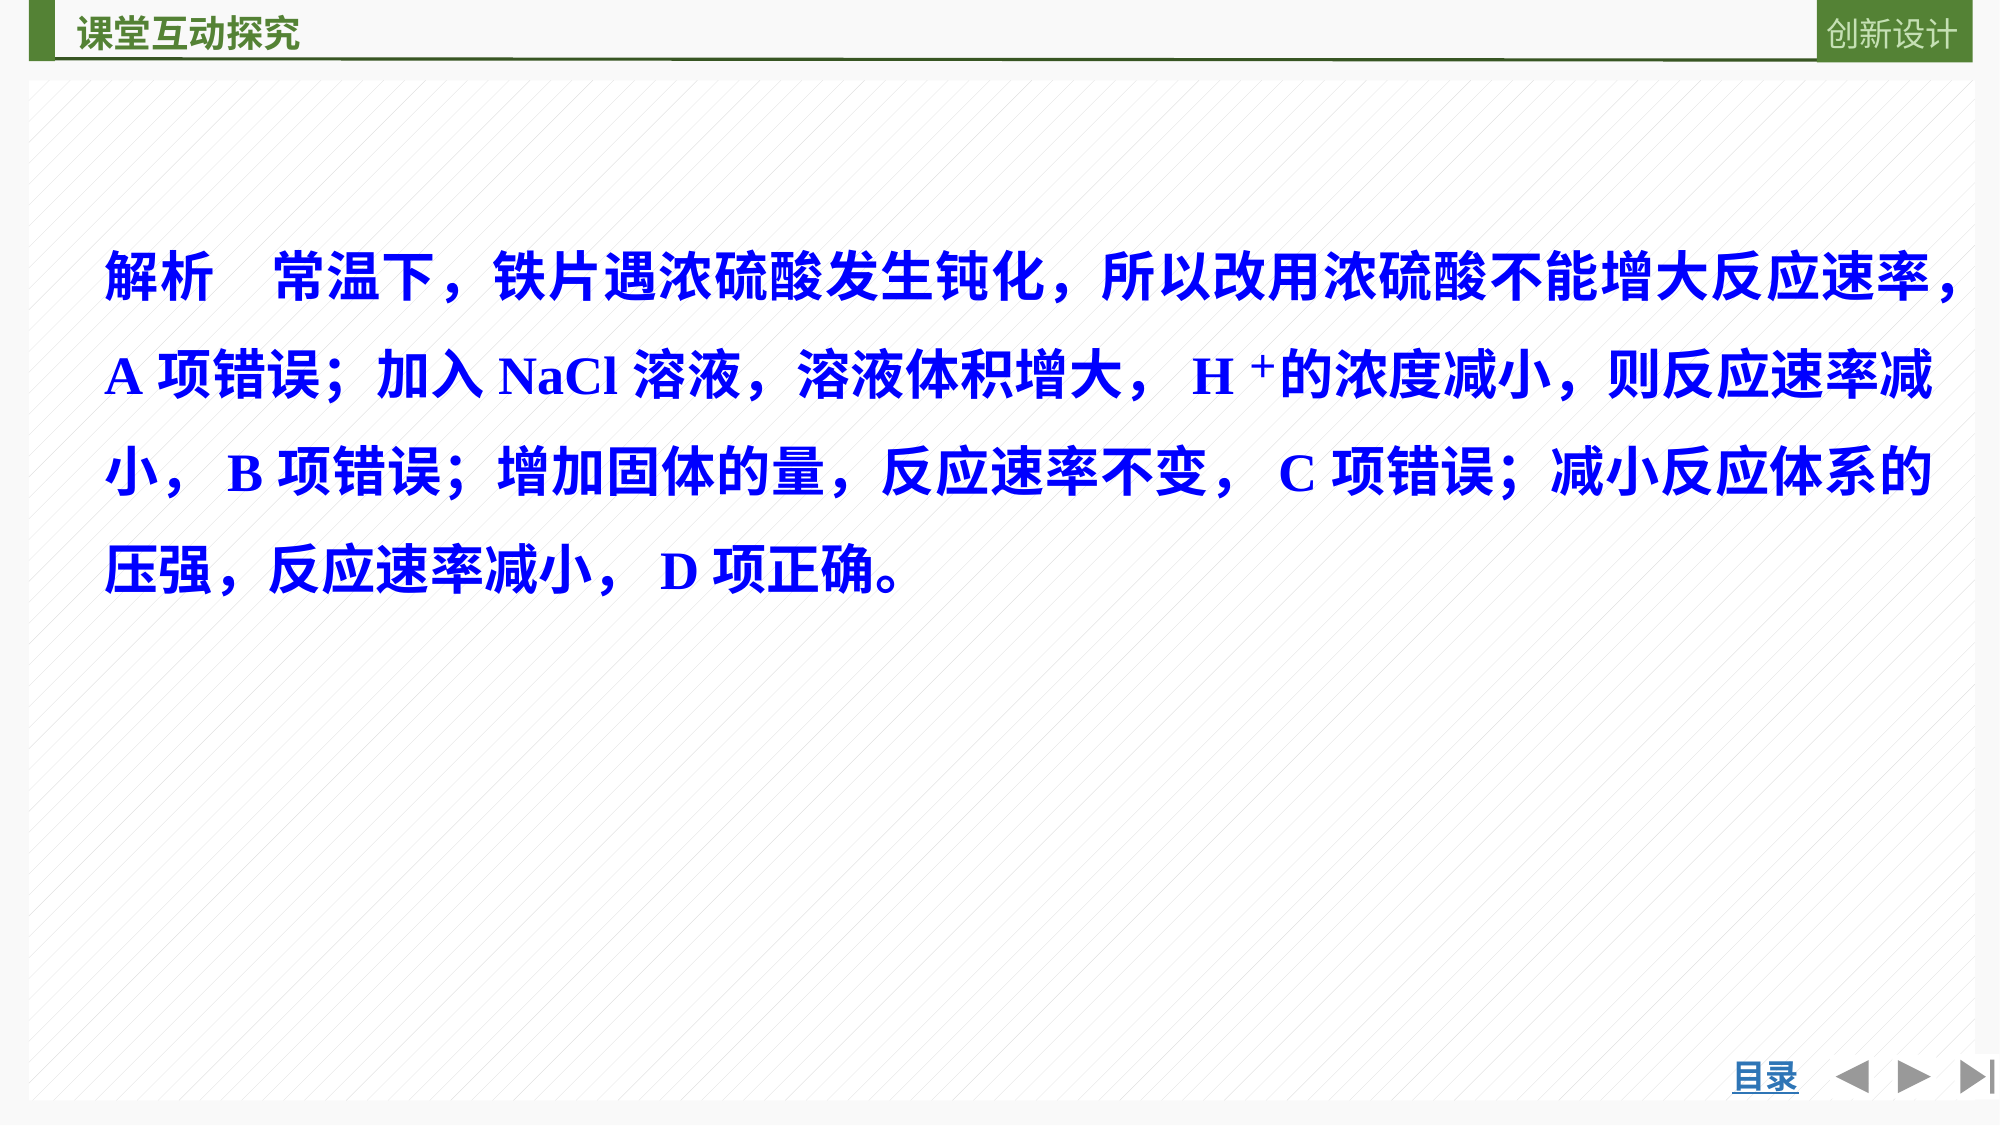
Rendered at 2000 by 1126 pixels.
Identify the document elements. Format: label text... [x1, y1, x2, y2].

text_box 解析 常温下，铁片遇浓硫酸发生钝化，所以改用浓硫酸不能增大反应速率，A项错误；加入NaCl溶液，溶液体积增大，H＋的浓度减小，则反应速率减小，B项错误；增加固体的量，反应速率不变，C项错误；减小反应体系的压强，反应速率减小，D项正确。 [84, 200, 1955, 610]
